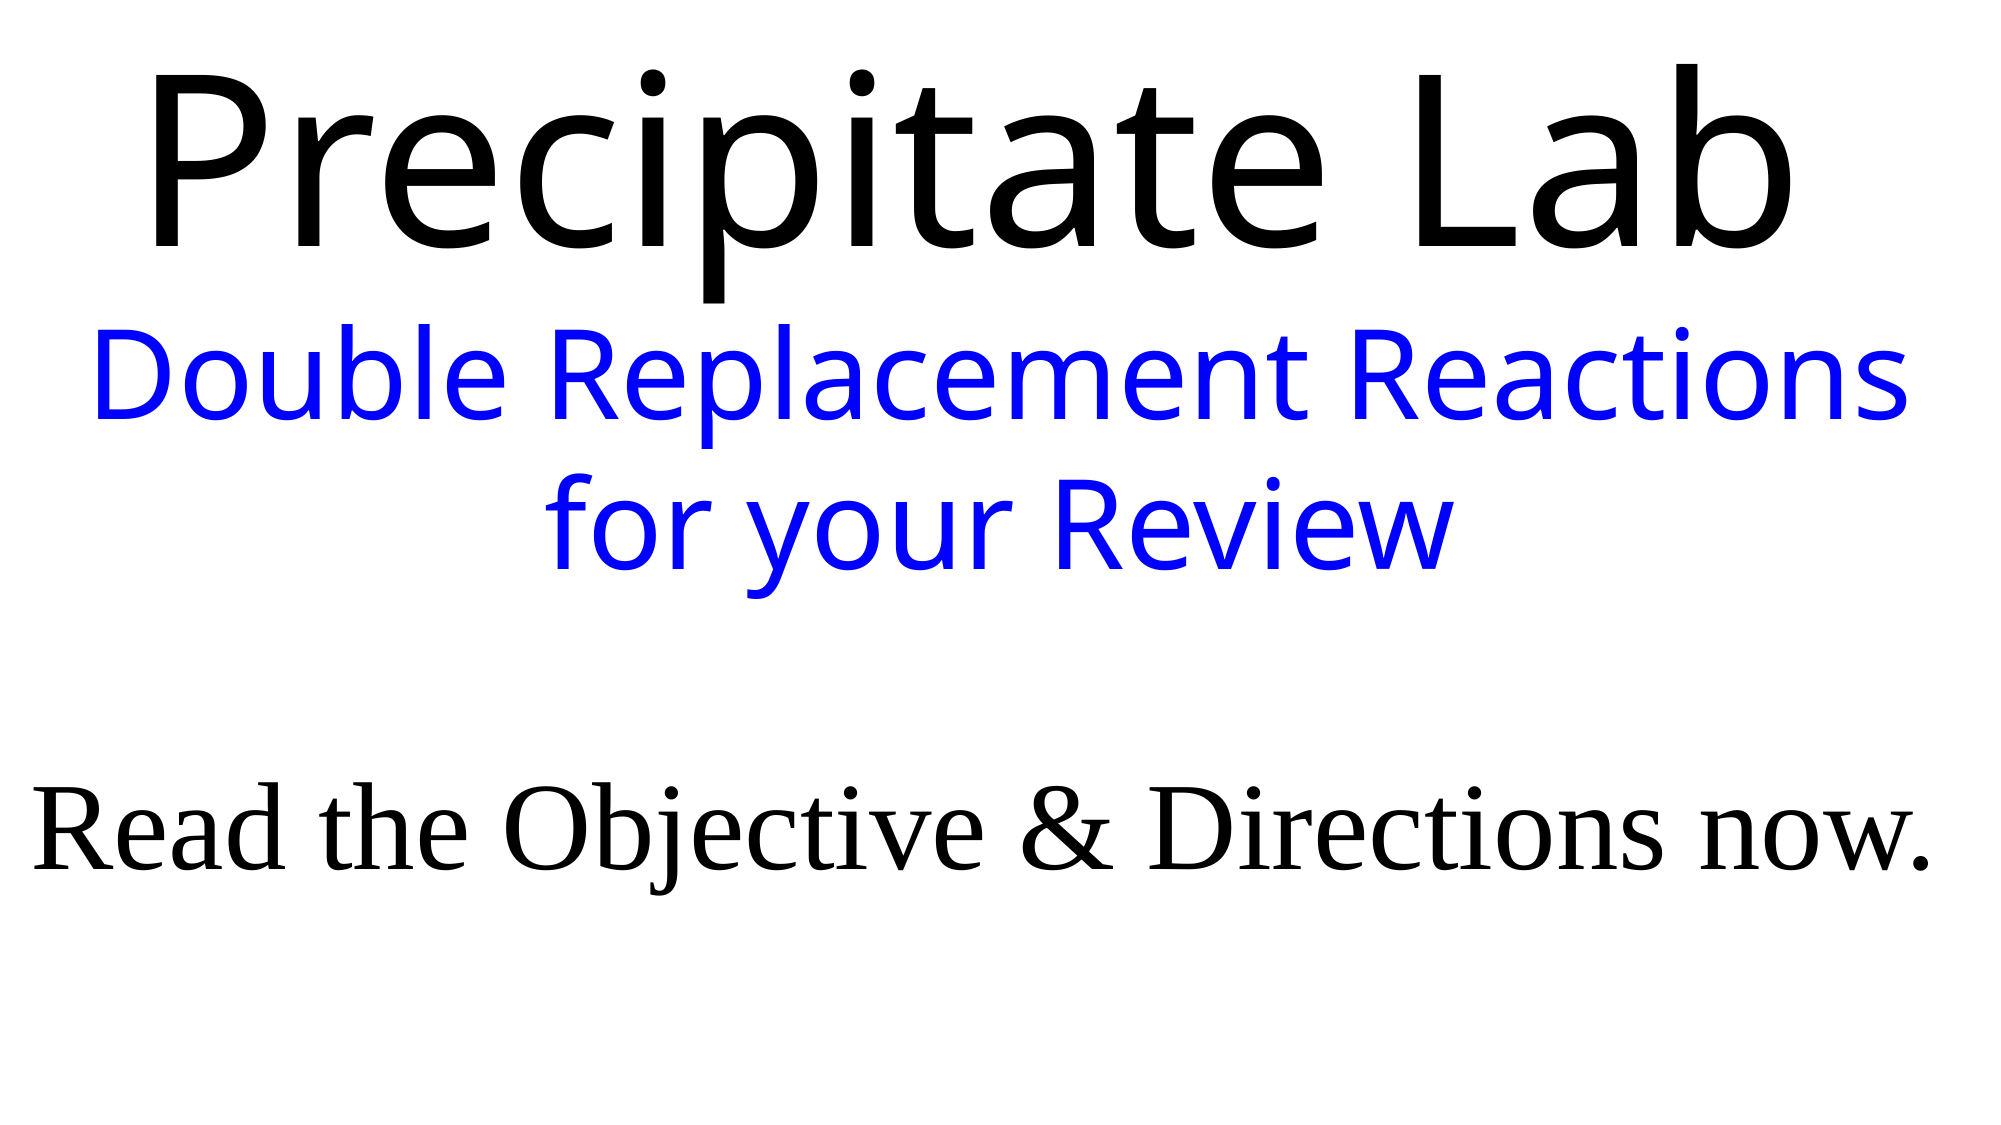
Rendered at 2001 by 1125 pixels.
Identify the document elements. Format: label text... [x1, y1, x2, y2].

text_box Precipitate Lab Double Replacement Reactions for your Review Read the Objective & Directions now. [0, 0, 2000, 903]
